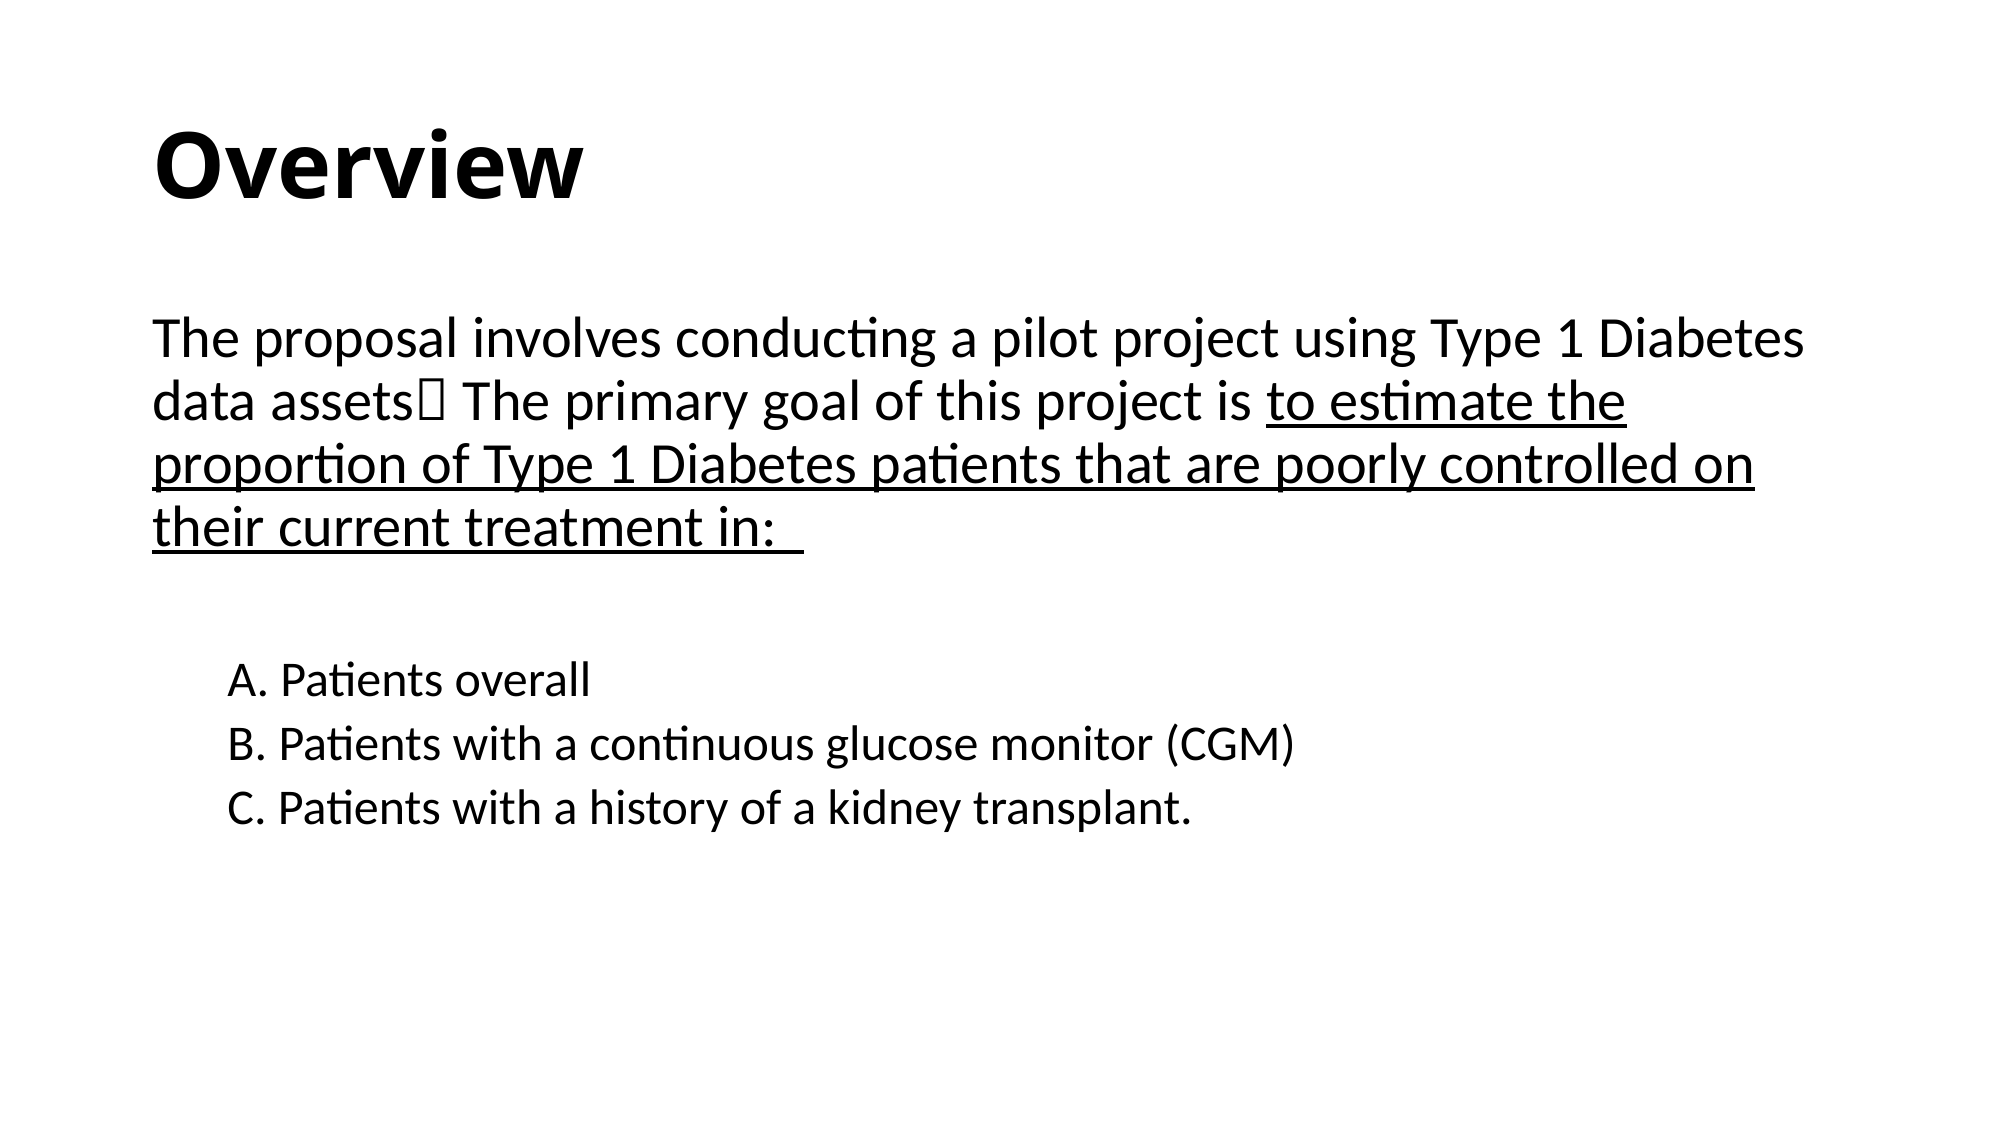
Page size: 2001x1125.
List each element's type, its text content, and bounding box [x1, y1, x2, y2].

list The proposal involves conducting a pilot project using Type 1 Diabetes data assets The primary goal of this project is to estimate the proportion of Type 1 Diabetes patients that are poorly controlled on their current treatment in: A. Patients overall B. Patients with a continuous glucose monitor (CGM) C. Patients with a history of a kidney transplant. [137, 299, 1863, 1014]
title Overview [137, 59, 1863, 278]
